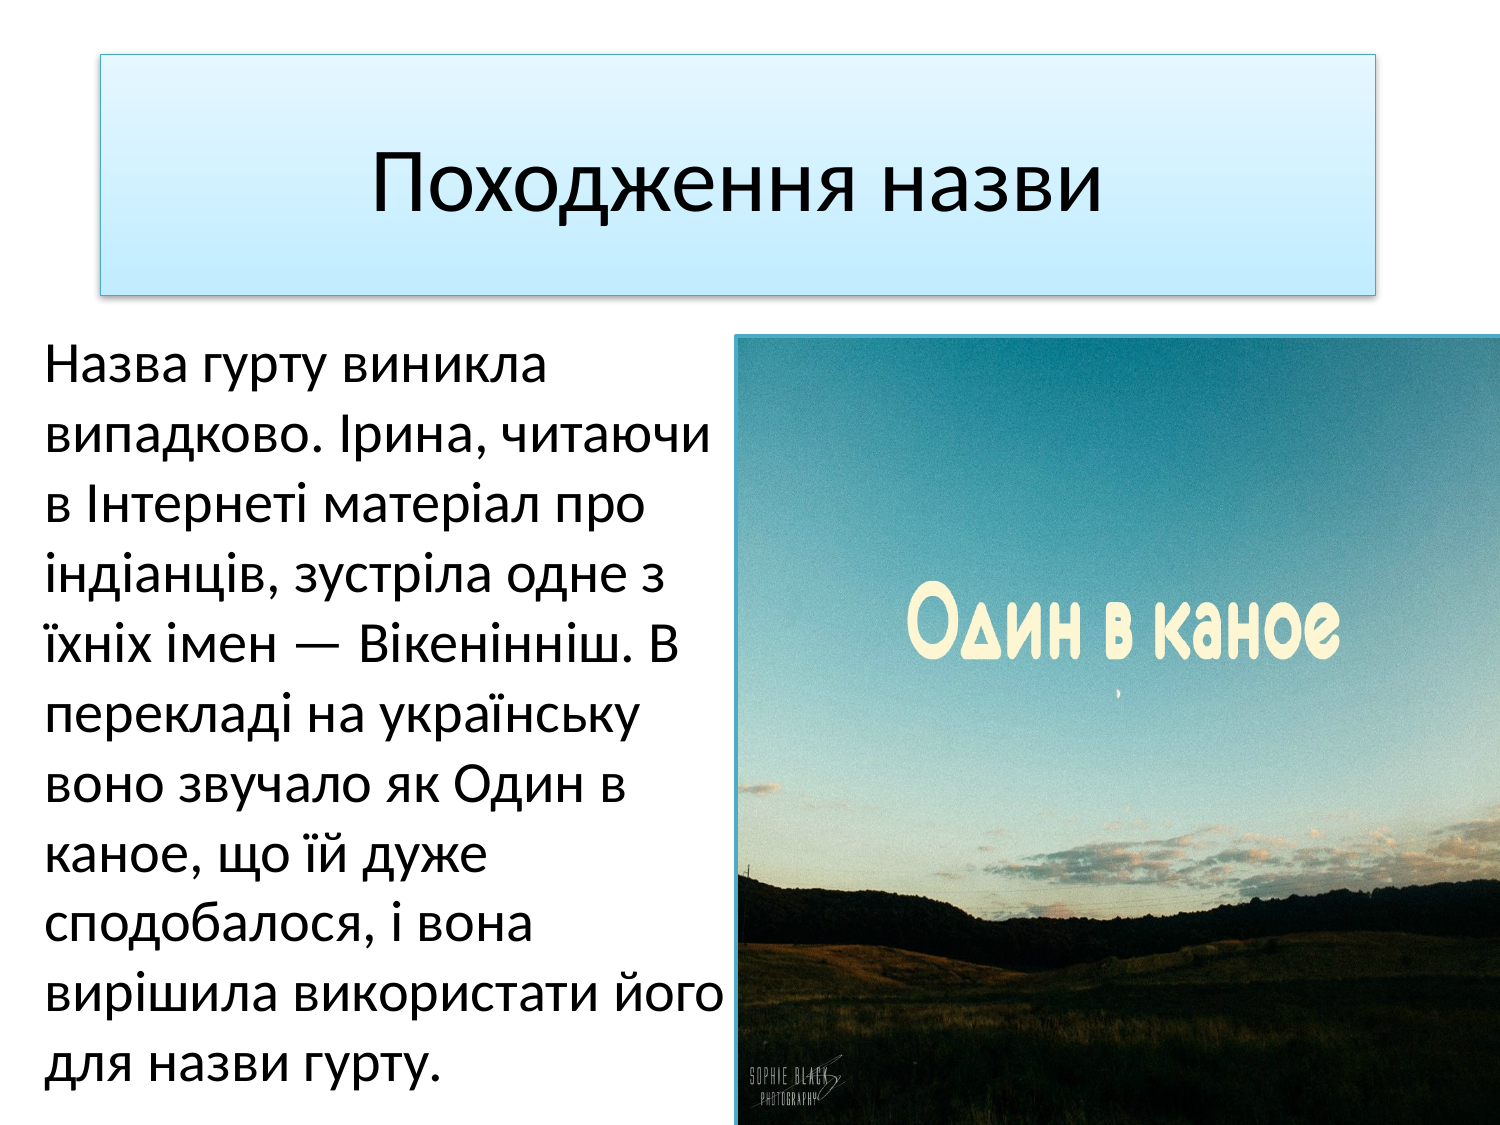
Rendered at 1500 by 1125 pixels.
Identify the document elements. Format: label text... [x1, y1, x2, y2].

subtitle Назва гурту виникла випадково. Ірина, читаючи в Інтернеті матеріал про індіанців, зустріла одне з їхніх імен — Вікенінніш. В перекладі на українську воно звучало як Один в каное, що їй дуже сподобалося, і вона вирішила використати його для назви гурту. [29, 317, 762, 1125]
title Походження назви [100, 54, 1376, 296]
picture [737, 337, 1500, 1125]
